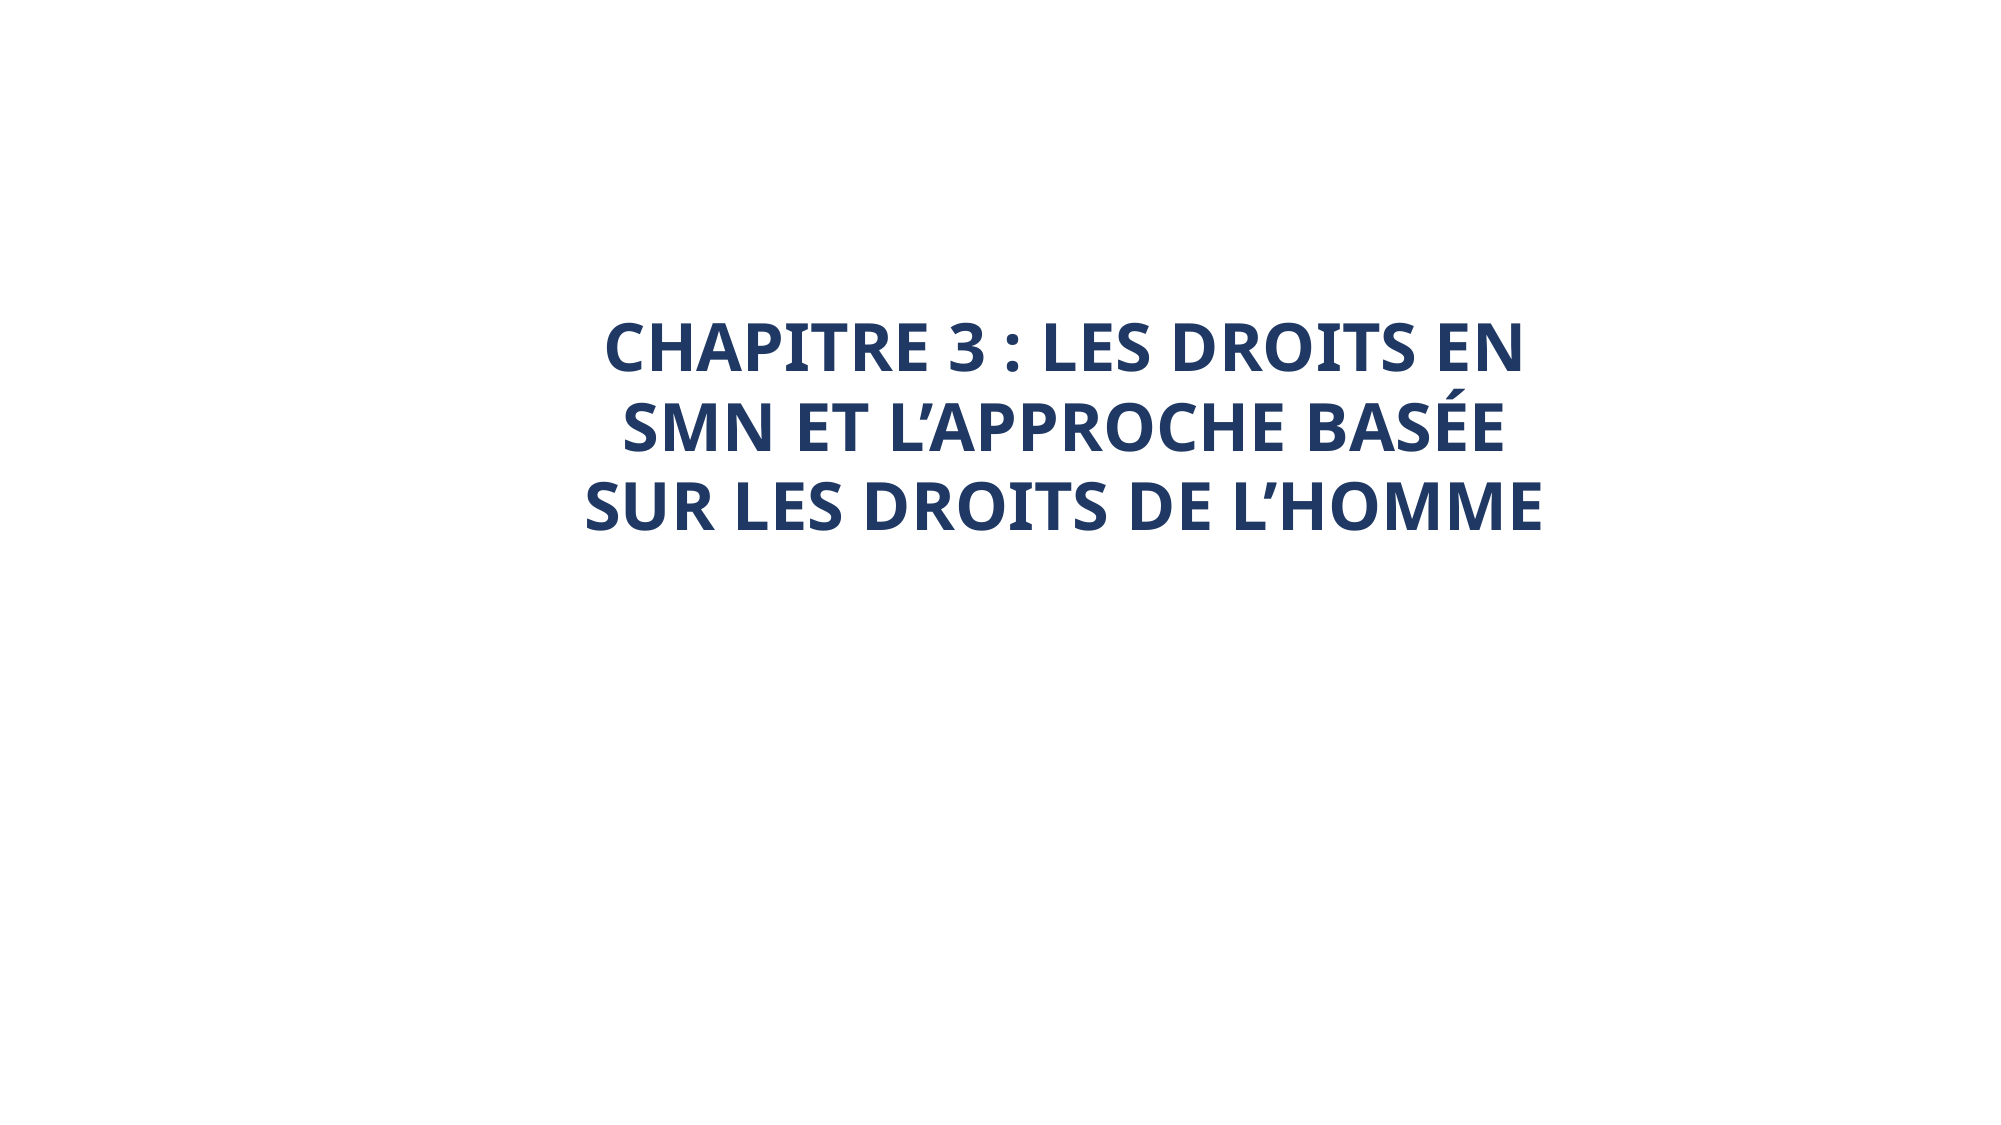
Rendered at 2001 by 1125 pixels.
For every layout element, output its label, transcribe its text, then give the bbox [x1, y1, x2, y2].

text_box CHAPITRE 3 : LES DROITS EN SMN ET L’APPROCHE BASÉE SUR LES DROITS DE L’HOMME [565, 296, 1566, 552]
